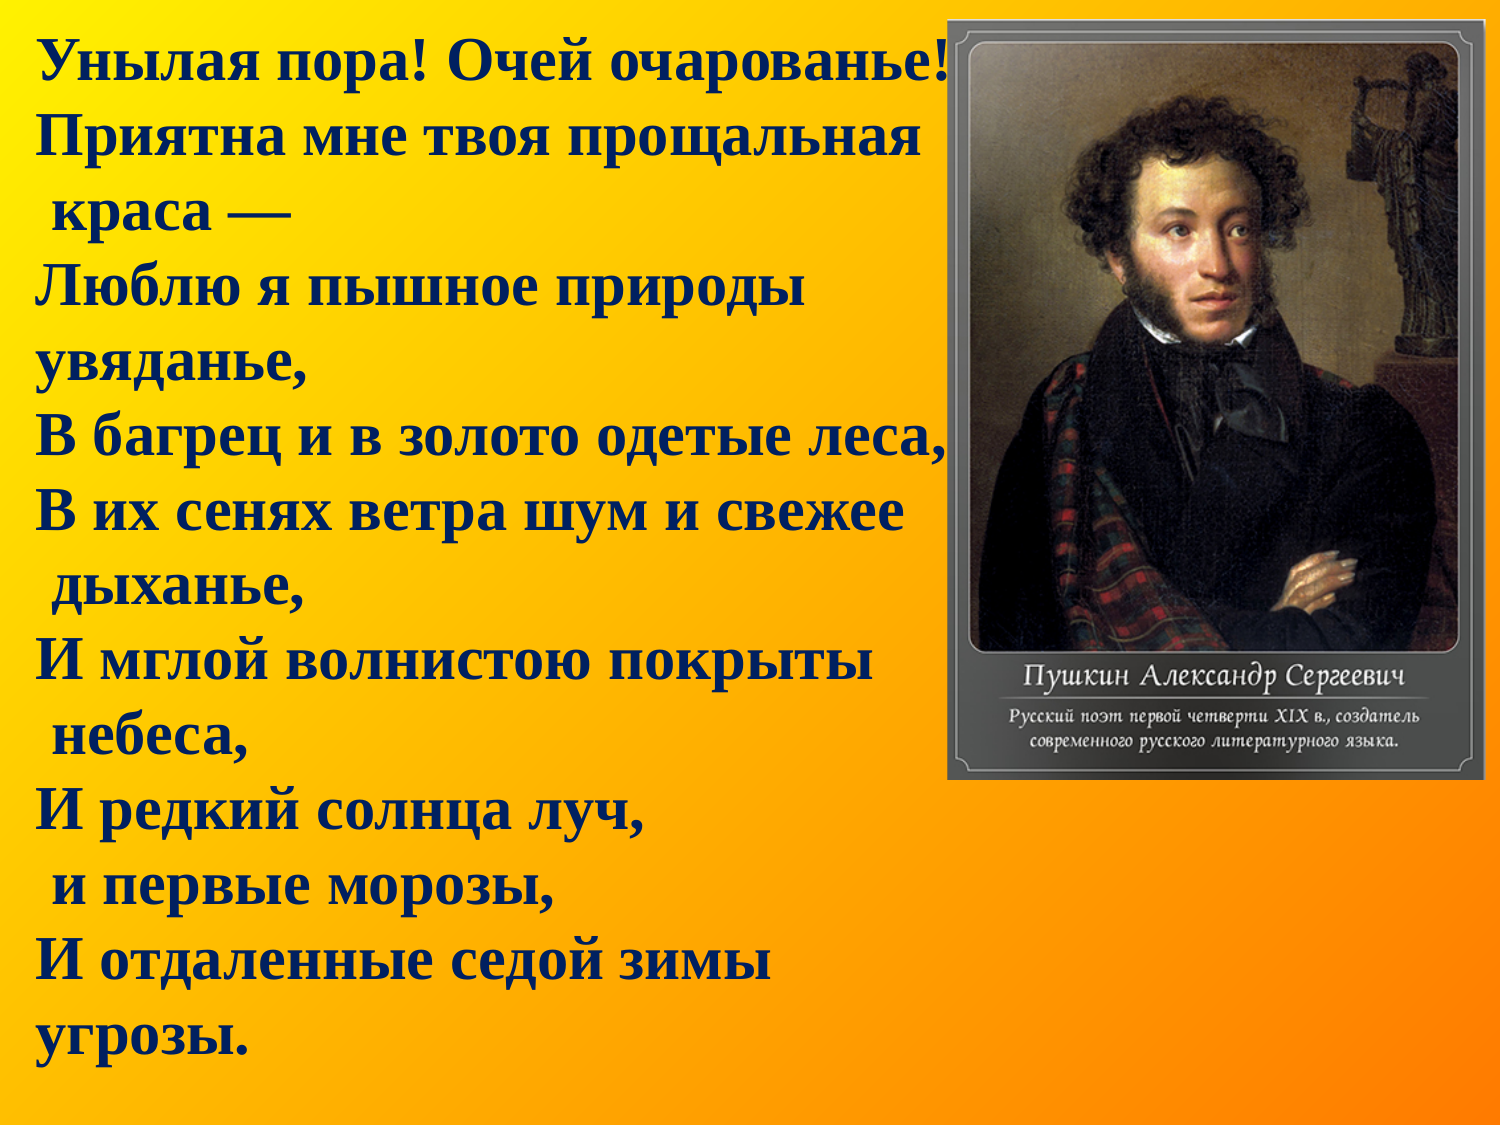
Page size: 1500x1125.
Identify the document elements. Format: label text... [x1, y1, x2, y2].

picture [947, 19, 1486, 780]
text_box Унылая пора! Очей очарованье! Приятна мне твоя прощальная краса — Люблю я пышное природы увяданье, В багрец и в золото одетые леса, В их сенях ветра шум и свежее дыханье, И мглой волнистою покрыты небеса, И редкий солнца луч, и первые морозы, И отдаленные седой зимы угрозы. [20, 10, 1006, 1125]
